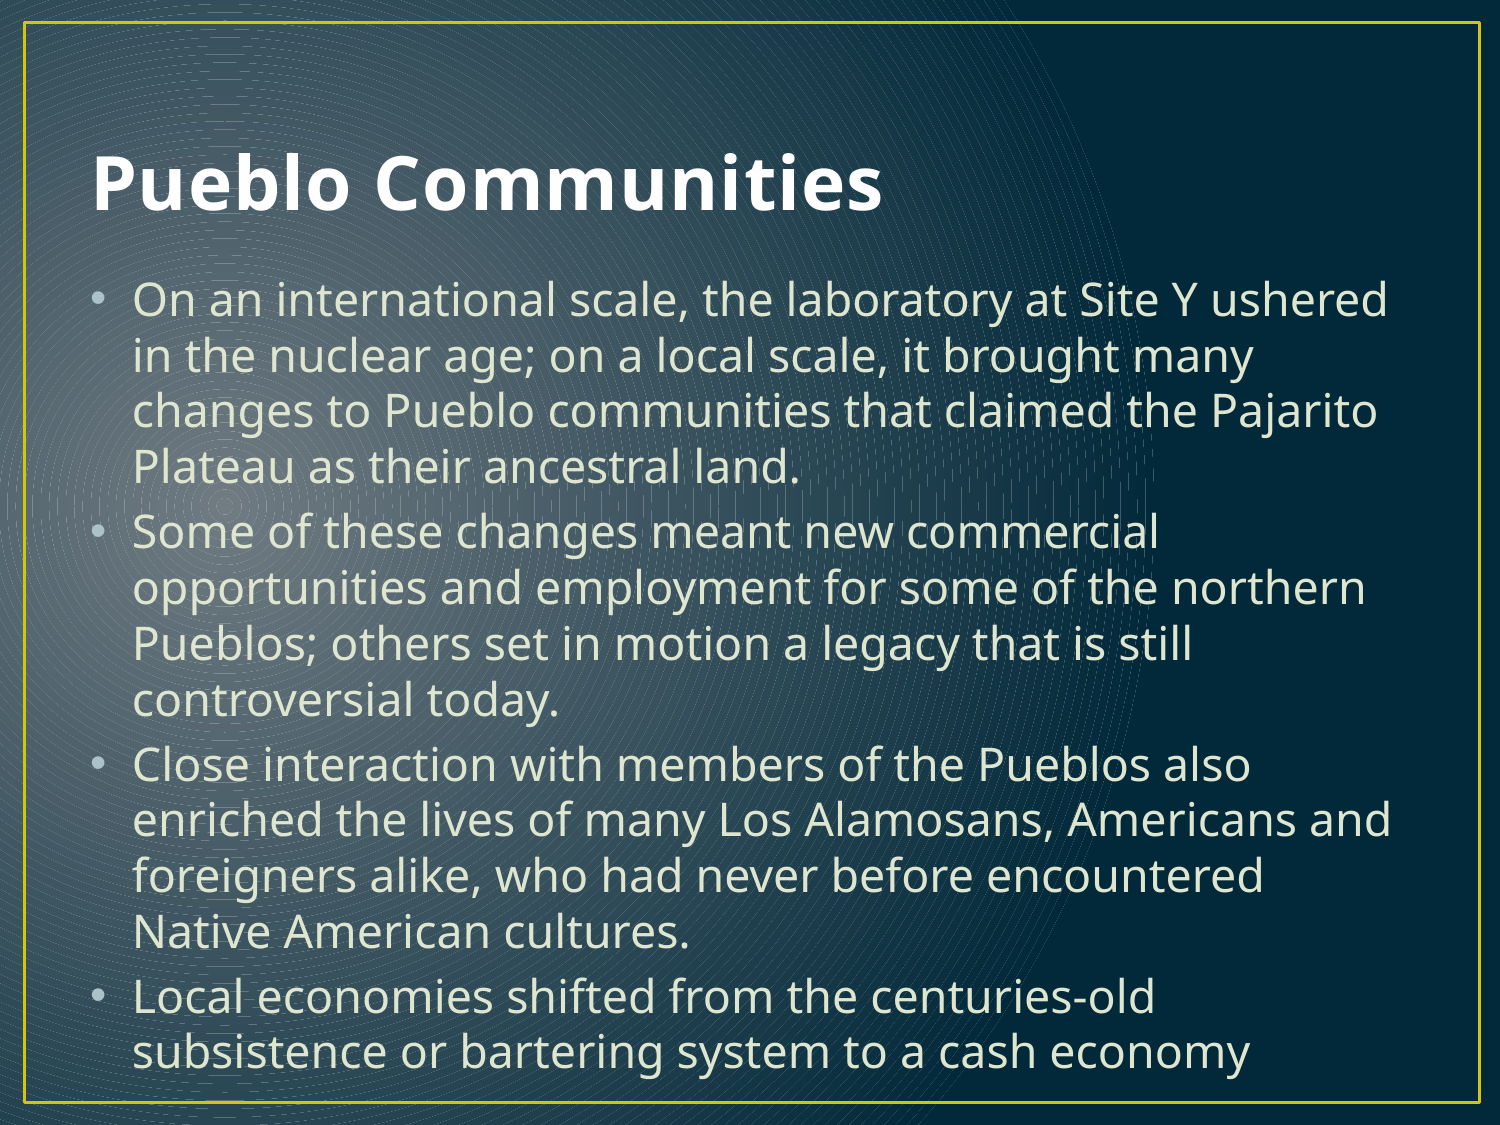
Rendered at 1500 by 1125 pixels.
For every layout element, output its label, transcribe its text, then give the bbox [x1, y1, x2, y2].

list On an international scale, the laboratory at Site Y ushered in the nuclear age; on a local scale, it brought many changes to Pueblo communities that claimed the Pajarito Plateau as their ancestral land. Some of these changes meant new commercial opportunities and employment for some of the northern Pueblos; others set in motion a legacy that is still controversial today. Close interaction with members of the Pueblos also enriched the lives of many Los Alamosans, Americans and foreigners alike, who had never before encountered Native American cultures. Local economies shifted from the centuries-old subsistence or bartering system to a cash economy [75, 262, 1425, 1088]
title Pueblo Communities [75, 45, 1425, 233]
